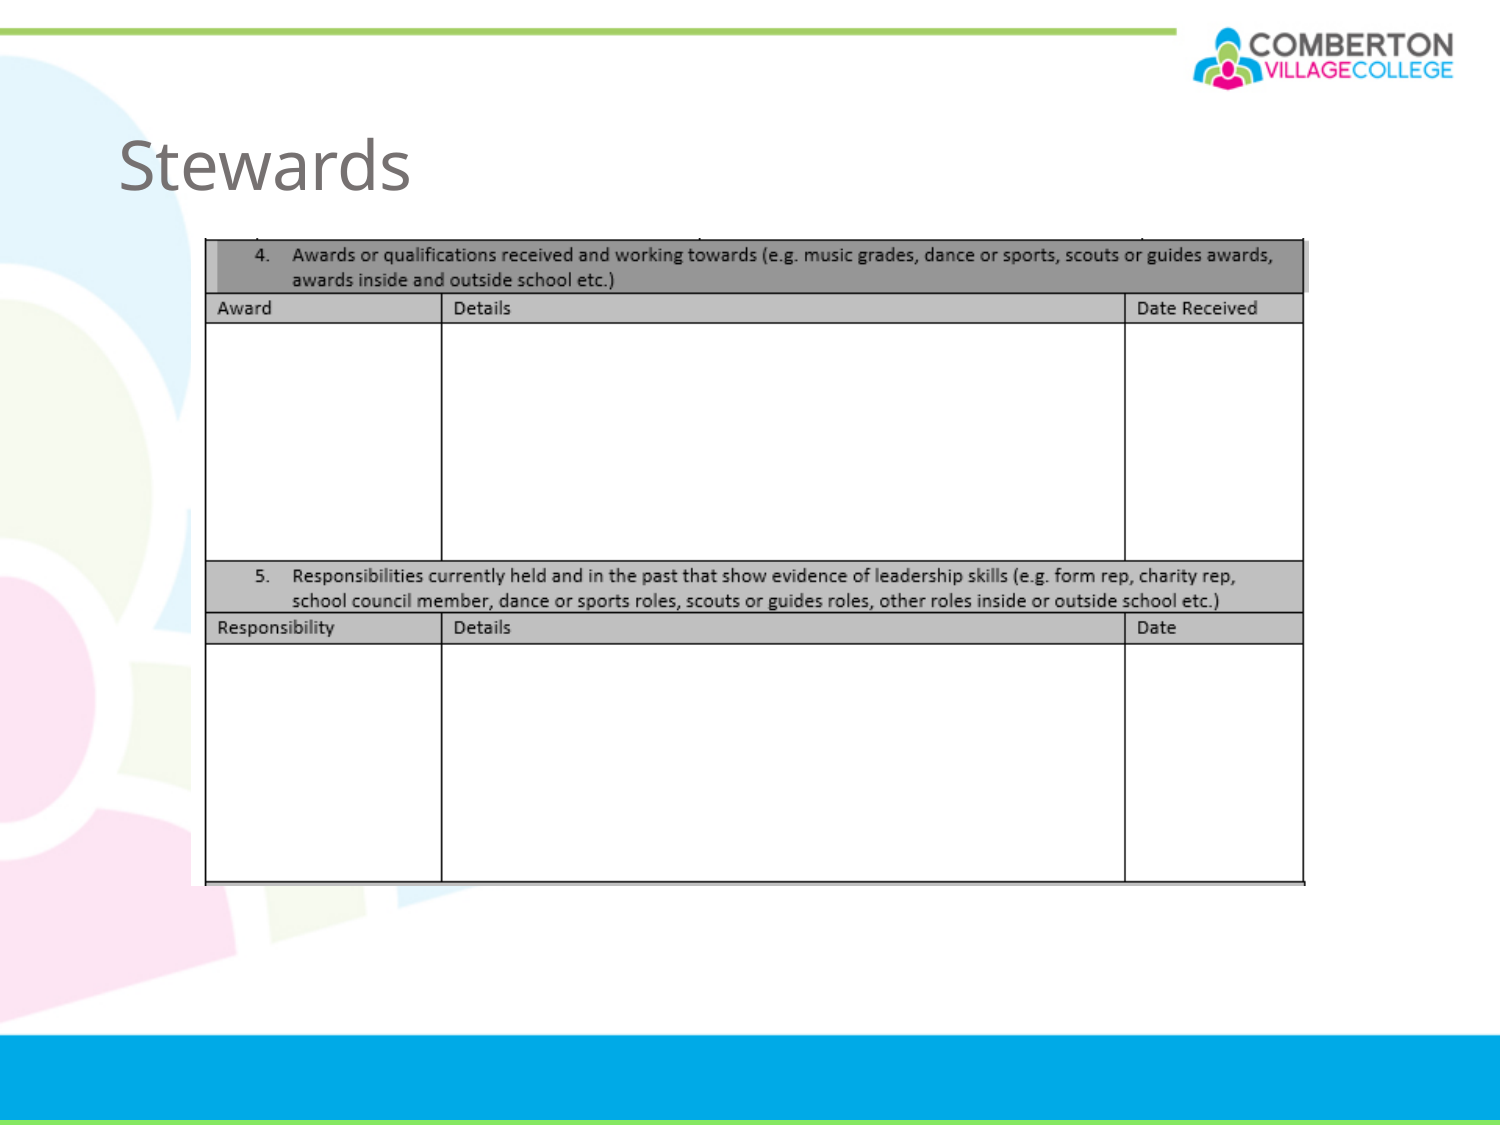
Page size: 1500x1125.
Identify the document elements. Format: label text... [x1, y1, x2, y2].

title Stewards [103, 59, 1397, 278]
picture [0, 0, 1500, 1035]
